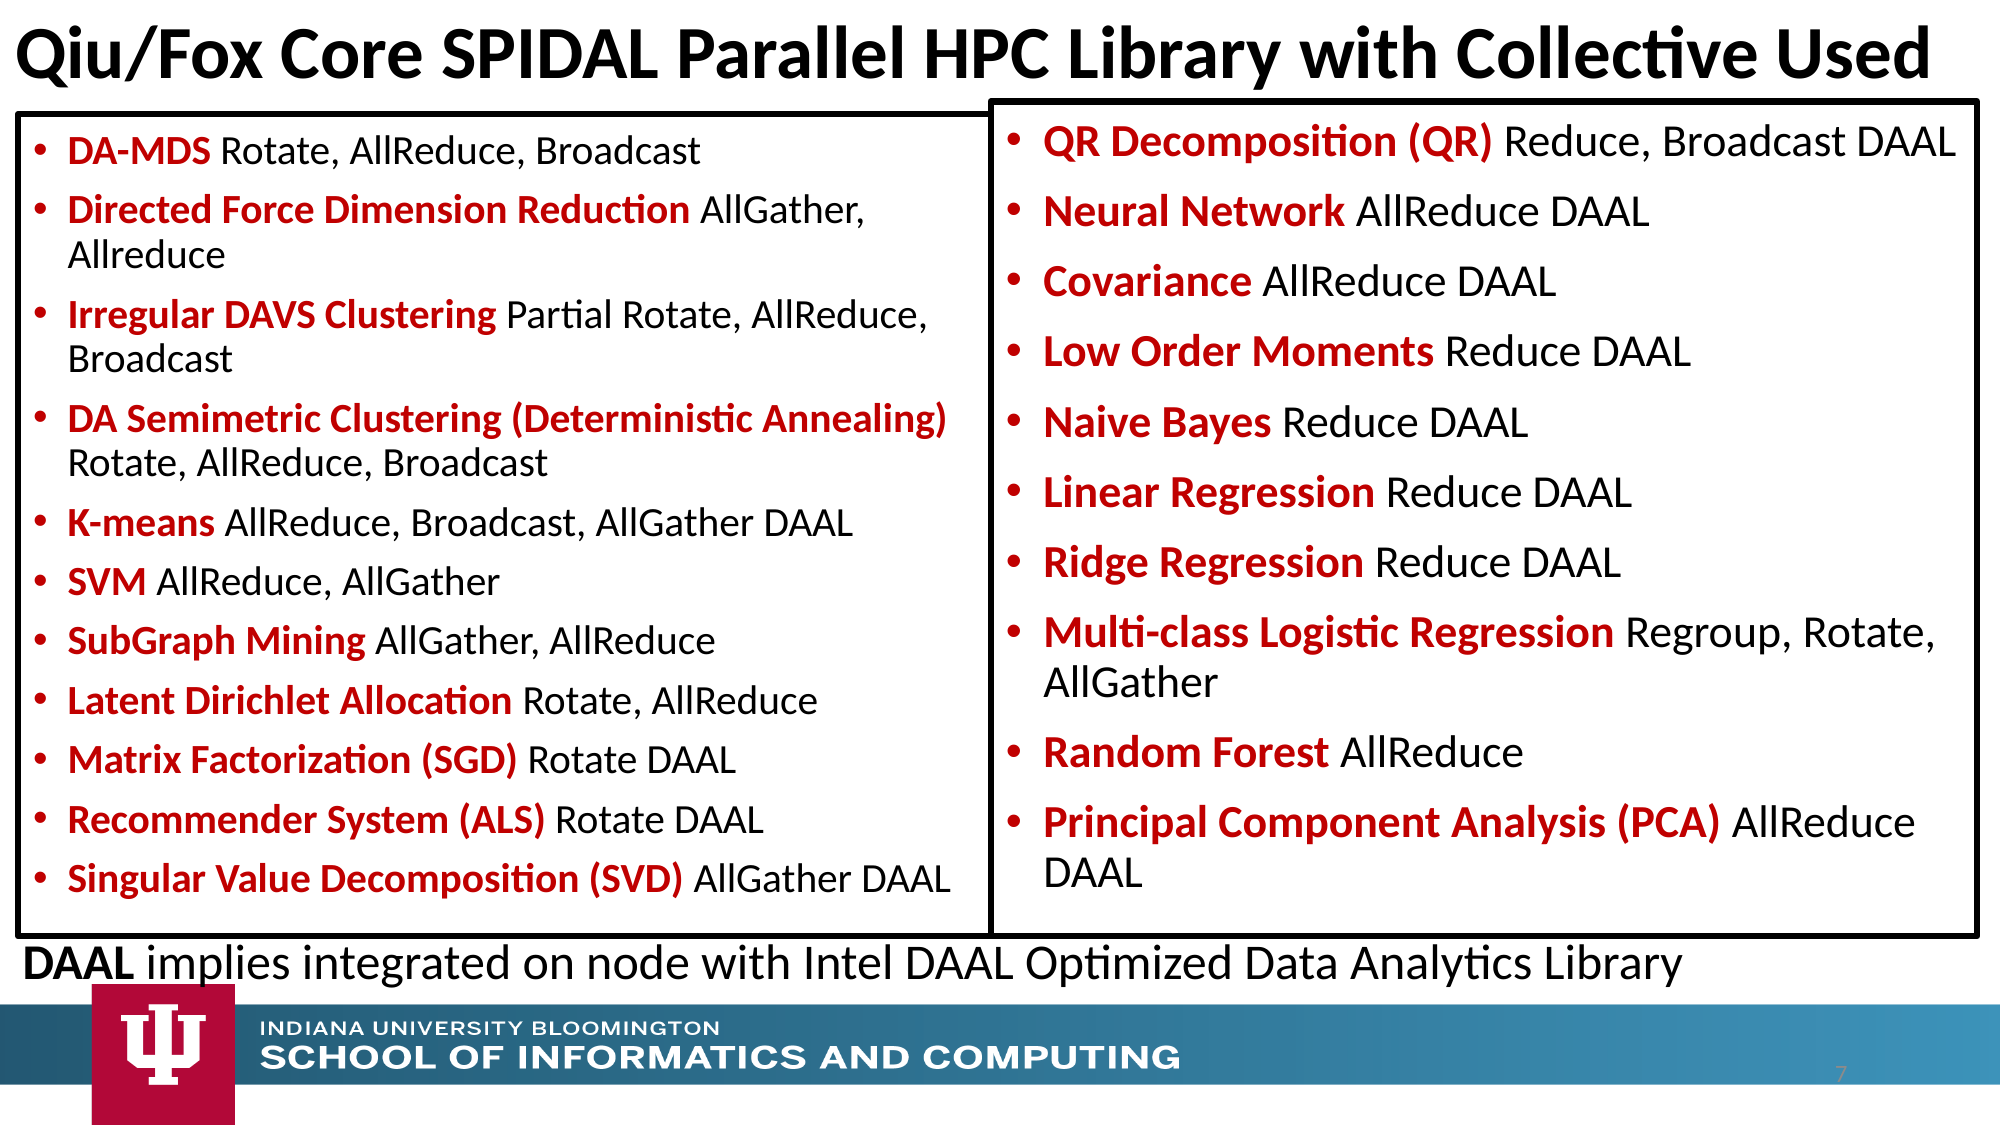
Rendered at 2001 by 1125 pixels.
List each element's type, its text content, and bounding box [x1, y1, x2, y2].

text_box QR Decomposition (QR) Reduce, Broadcast DAAL Neural Network AllReduce DAAL Covariance AllReduce DAAL Low Order Moments Reduce DAAL Naive Bayes Reduce DAAL Linear Regression Reduce DAAL Ridge Regression Reduce DAAL Multi-class Logistic Regression Regroup, Rotate, AllGather Random Forest AllReduce Principal Component Analysis (PCA) AllReduce DAAL [990, 101, 1978, 937]
slide_number 7 [1412, 1042, 1863, 1103]
text_box DAAL implies integrated on node with Intel DAAL Optimized Data Analytics Library [7, 921, 1700, 997]
picture [0, 984, 2000, 1125]
title Qiu/Fox Core SPIDAL Parallel HPC Library with Collective Used [0, 0, 2000, 108]
list DA-MDS Rotate, AllReduce, Broadcast Directed Force Dimension Reduction AllGather, Allreduce Irregular DAVS Clustering Partial Rotate, AllReduce, Broadcast DA Semimetric Clustering (Deterministic Annealing) Rotate, AllReduce, Broadcast K-means AllReduce, Broadcast, AllGather DAAL SVM AllReduce, AllGather SubGraph Mining AllGather, AllReduce Latent Dirichlet Allocation Rotate, AllReduce Matrix Factorization (SGD) Rotate DAAL Recommender System (ALS) Rotate DAAL Singular Value Decomposition (SVD) AllGather DAAL [18, 113, 990, 921]
